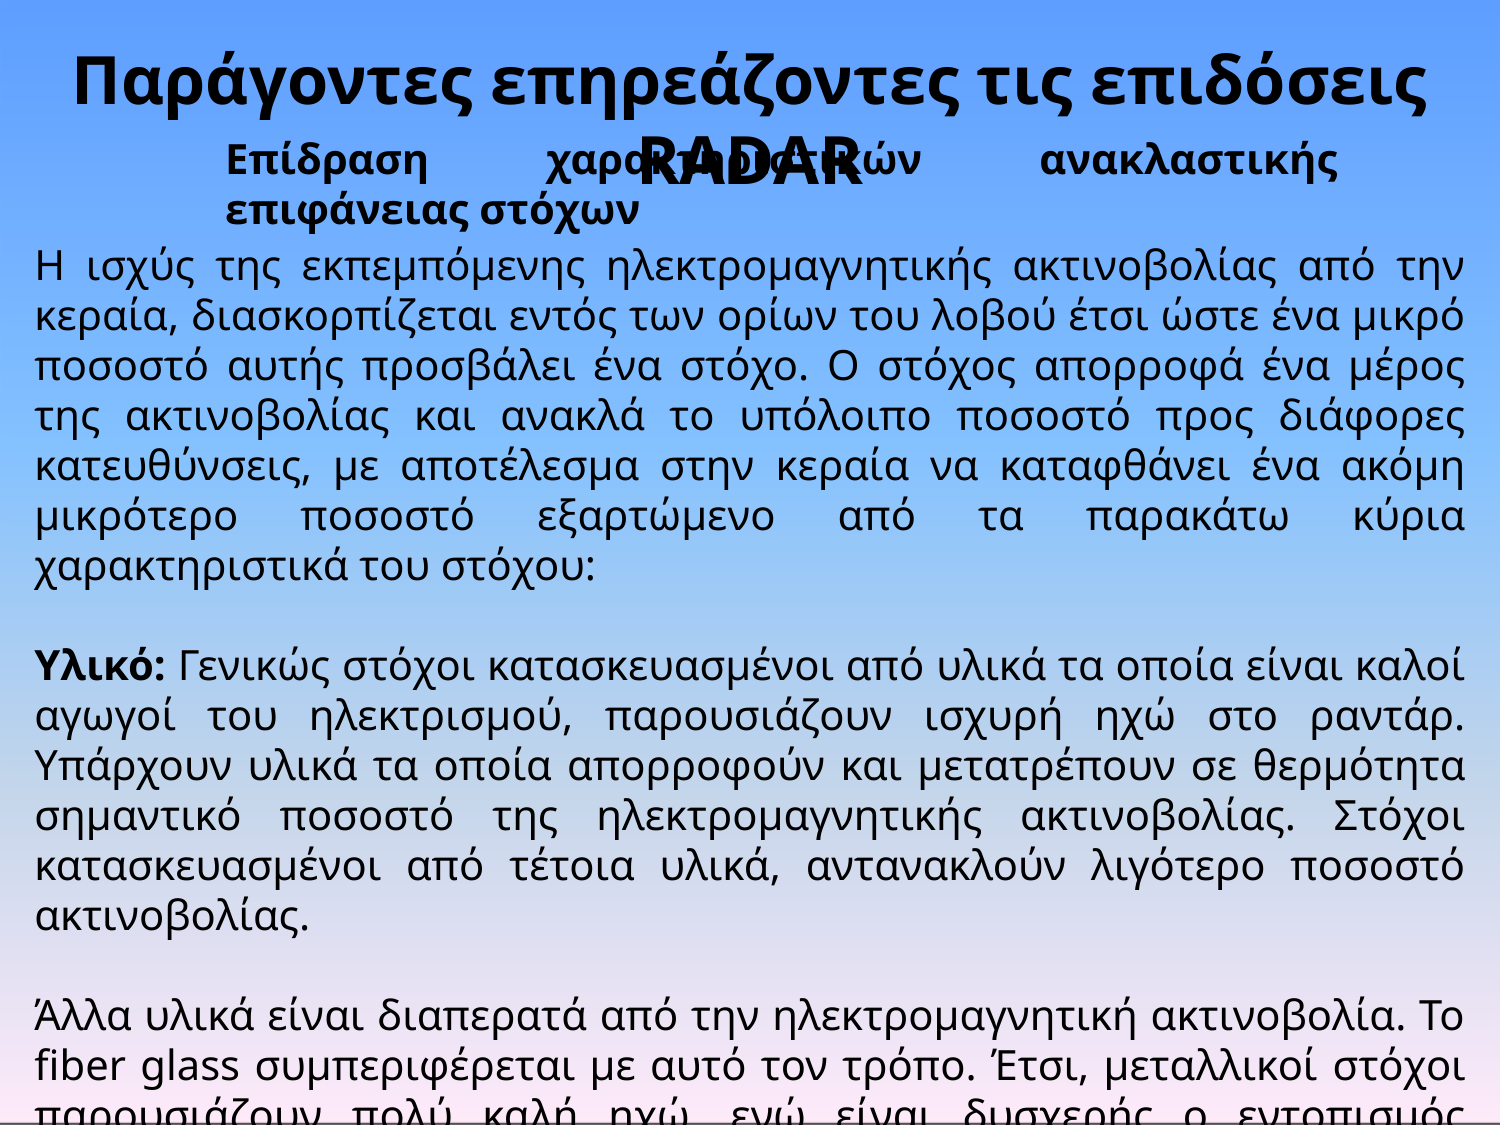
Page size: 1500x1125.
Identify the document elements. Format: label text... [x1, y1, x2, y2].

picture [0, 0, 1500, 1125]
text_box Η ισχύς της εκπεμπόμενης ηλεκτρομαγνητικής ακτινοβολίας από την κεραία, διασκορπίζεται εντός των ορίων του λοβού έτσι ώστε ένα μικρό ποσοστό αυτής προσβάλει ένα στόχο. Ο στόχος απορροφά ένα μέρος της ακτινοβολίας και ανακλά το υπόλοιπο ποσοστό προς διάφορες κατευθύνσεις, με αποτέλεσμα στην κεραία να καταφθάνει ένα ακόμη μικρότερο ποσοστό εξαρτώμενο από τα παρακάτω κύρια χαρακτηριστικά του στόχου: Υλικό: Γενικώς στόχοι κατασκευασμένοι από υλικά τα οποία είναι καλοί αγωγοί του ηλεκτρισμού, παρουσιάζουν ισχυρή ηχώ στο ραντάρ. Υπάρχουν υλικά τα οποία απορροφούν και μετατρέπουν σε θερμότητα σημαντικό ποσοστό της ηλεκτρομαγνητικής ακτινοβολίας. Στόχοι κατασκευασμένοι από τέτοια υλικά, αντανακλούν λιγότερο ποσοστό ακτινοβολίας. Άλλα υλικά είναι διαπερατά από την ηλεκτρομαγνητική ακτινοβολία. Το fiber glass συμπεριφέρεται με αυτό τον τρόπο. Έτσι, μεταλλικοί στόχοι παρουσιάζουν πολύ καλή ηχώ, ενώ είναι δυσχερής ο εντοπισμός σκαφών από fiber glass ή ξύλο. [34, 238, 1466, 1125]
title Παράγοντες επηρεάζοντες τις επιδόσεις RADAR [34, 37, 1466, 119]
text_box Επίδραση χαρακτηριστικών ανακλαστικής επιφάνειας στόχων [224, 132, 1338, 233]
